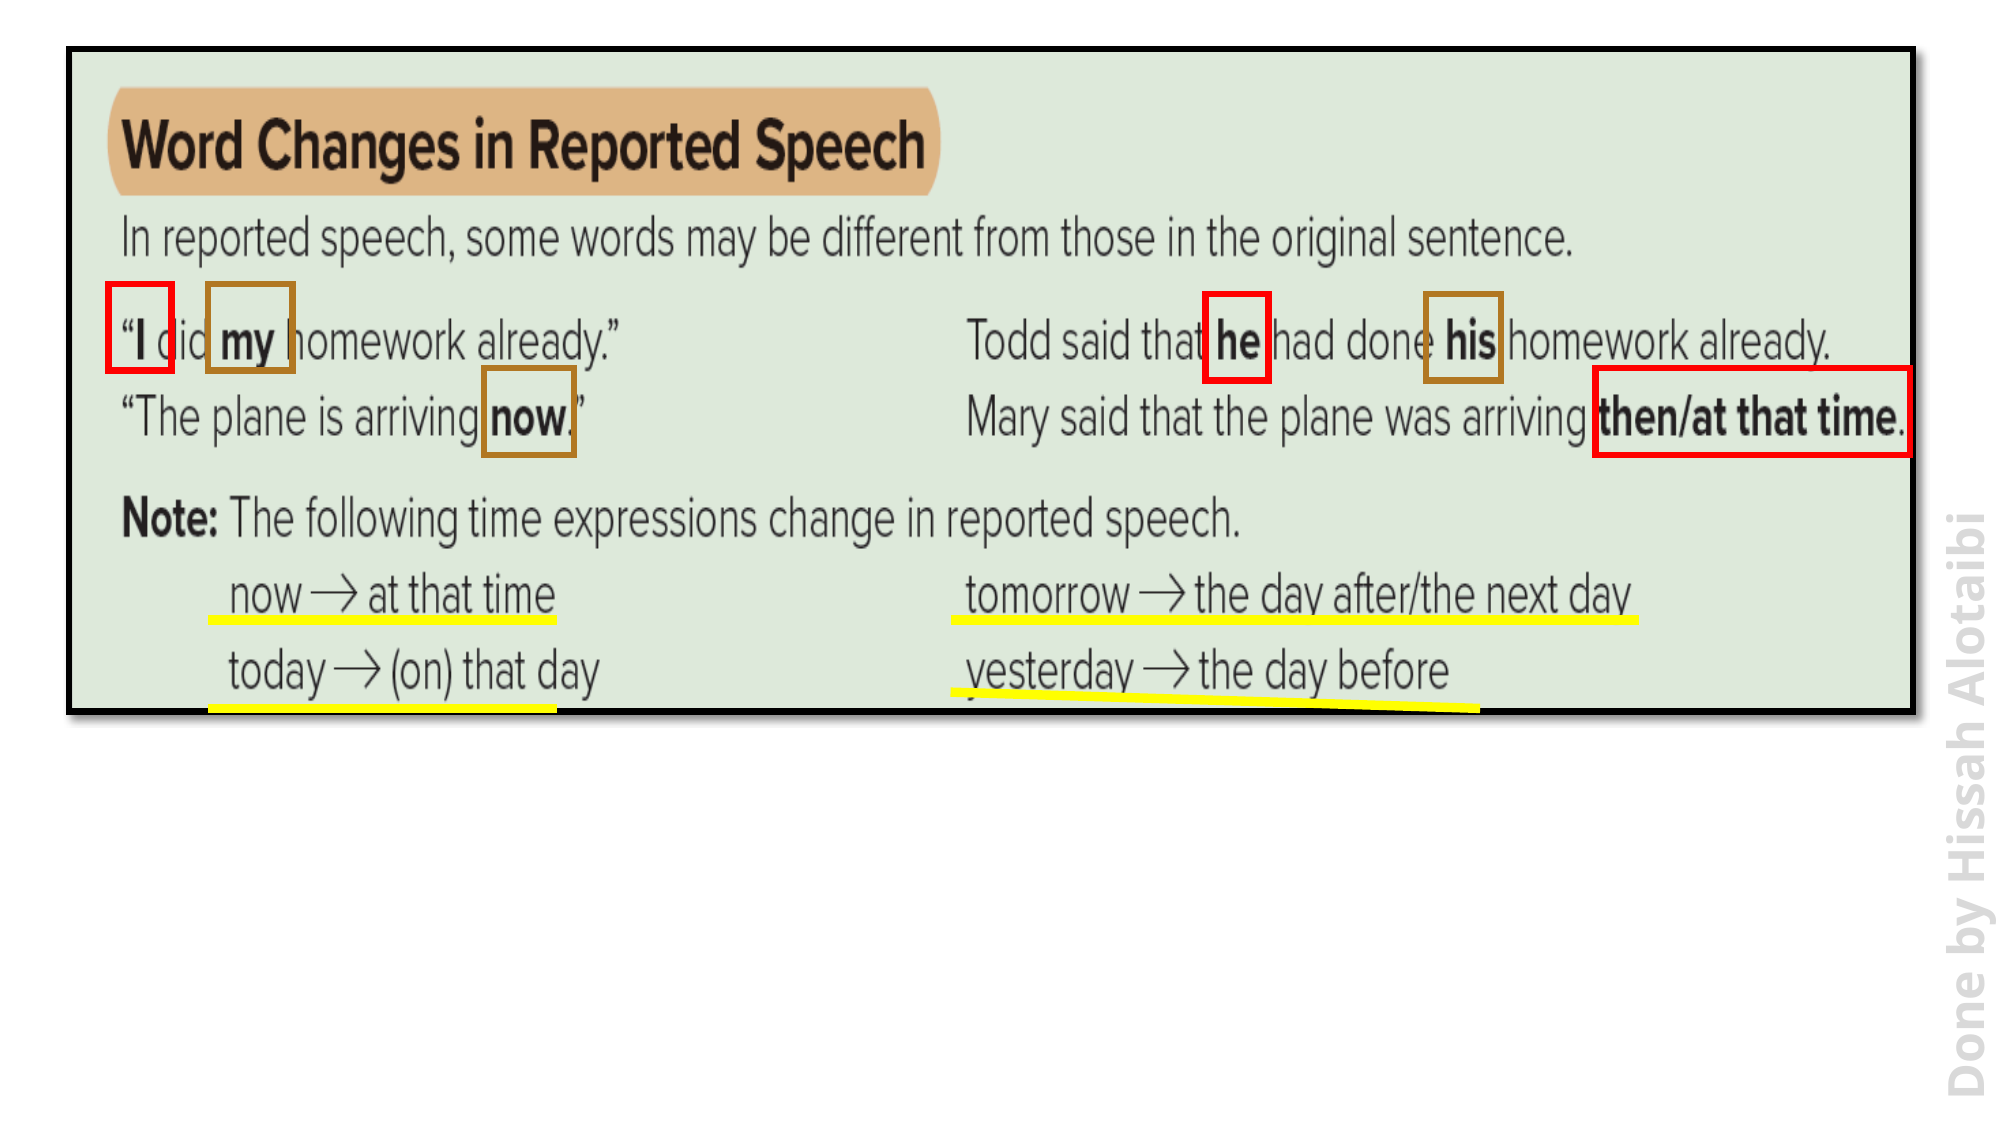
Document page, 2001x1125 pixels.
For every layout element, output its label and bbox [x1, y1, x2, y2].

text_box [950, 692, 1481, 709]
picture [72, 52, 1911, 709]
